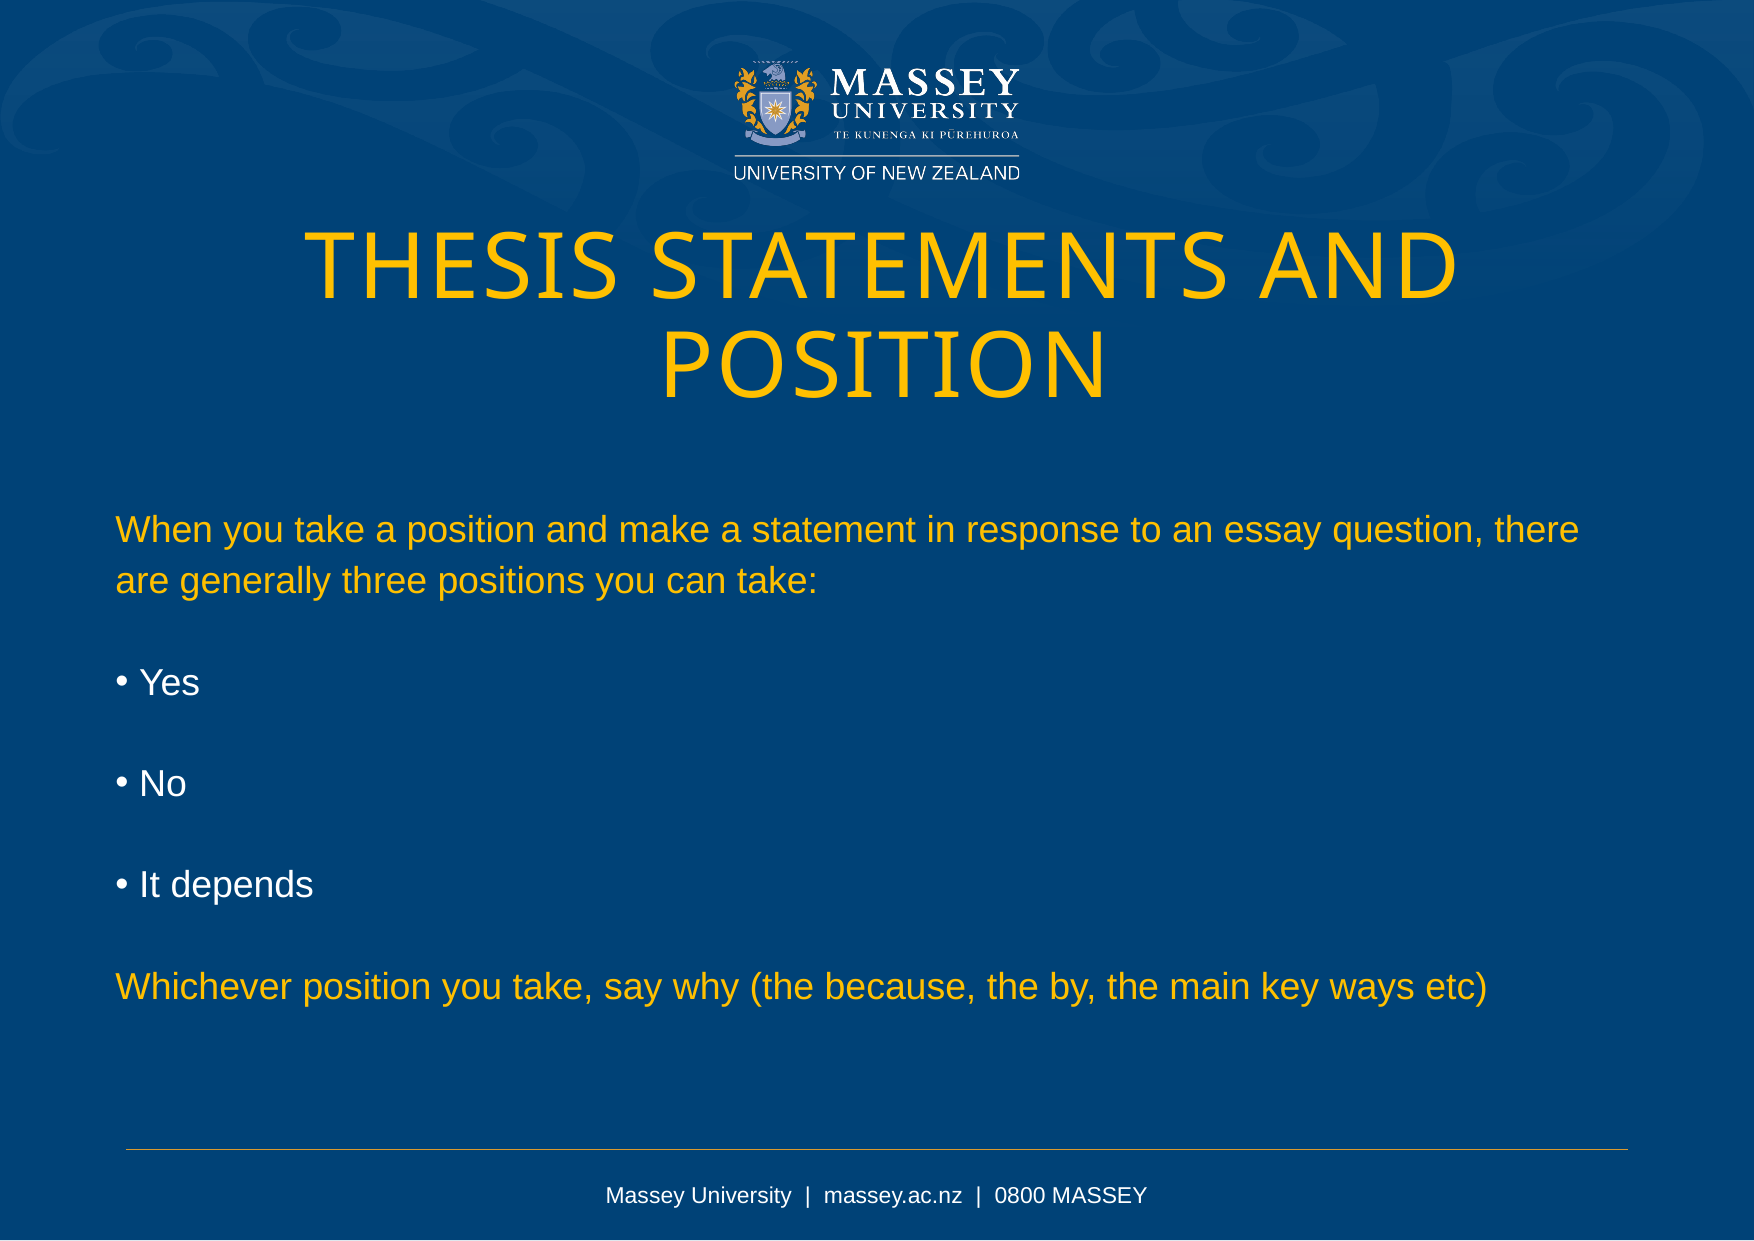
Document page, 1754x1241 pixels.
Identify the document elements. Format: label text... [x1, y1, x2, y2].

list When you take a position and make a statement in response to an essay question, there are generally three positions you can take: Yes No It depends Whichever position you take, say why (the because, the by, the main key ways etc) [100, 492, 1636, 1104]
title Thesis statements and position [133, 212, 1636, 472]
